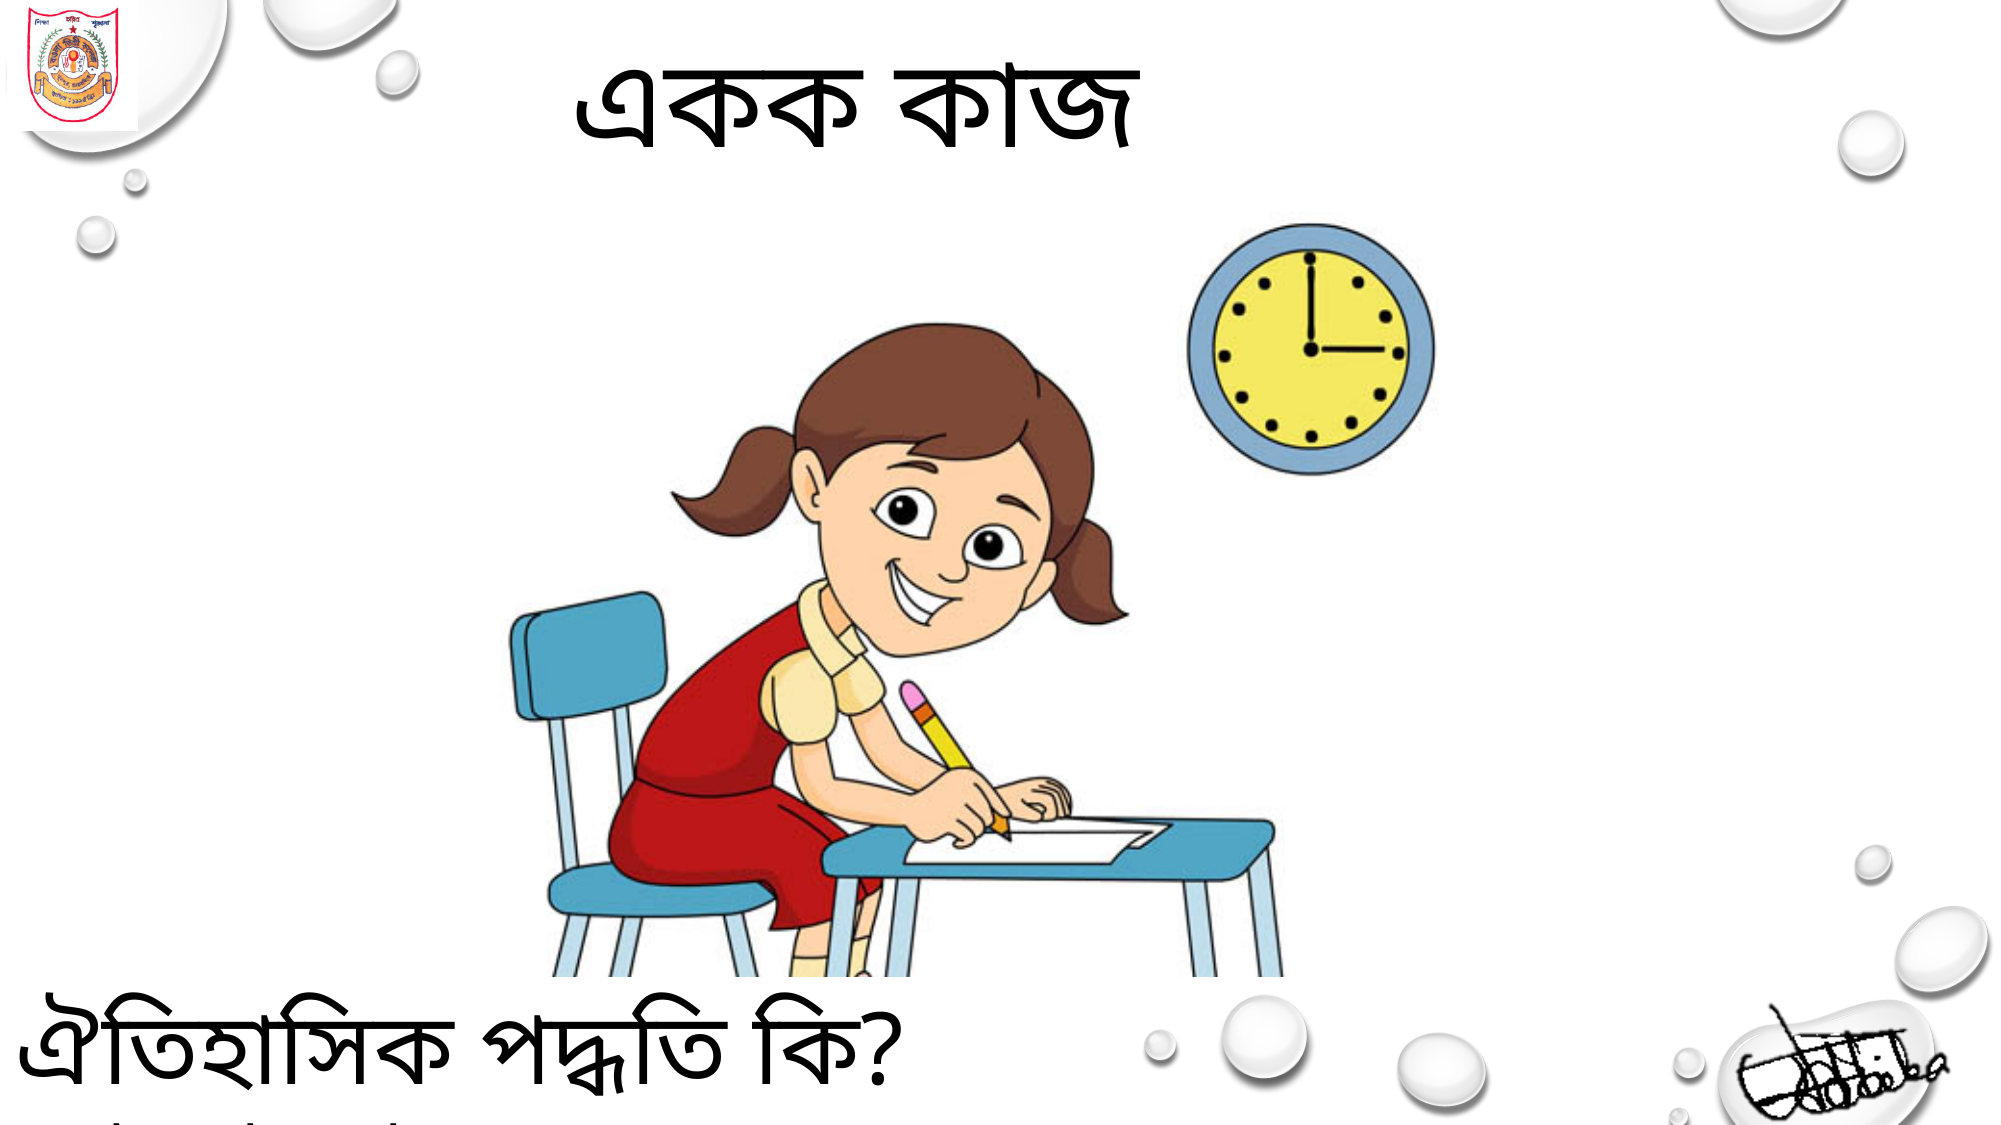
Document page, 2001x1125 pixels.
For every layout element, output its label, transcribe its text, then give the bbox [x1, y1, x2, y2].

list ঐতিহাসিক পদ্ধতি কি? আলোচনা কর। [0, 990, 1205, 1125]
title একক কাজ [556, 33, 1323, 181]
picture [0, 0, 2000, 1125]
